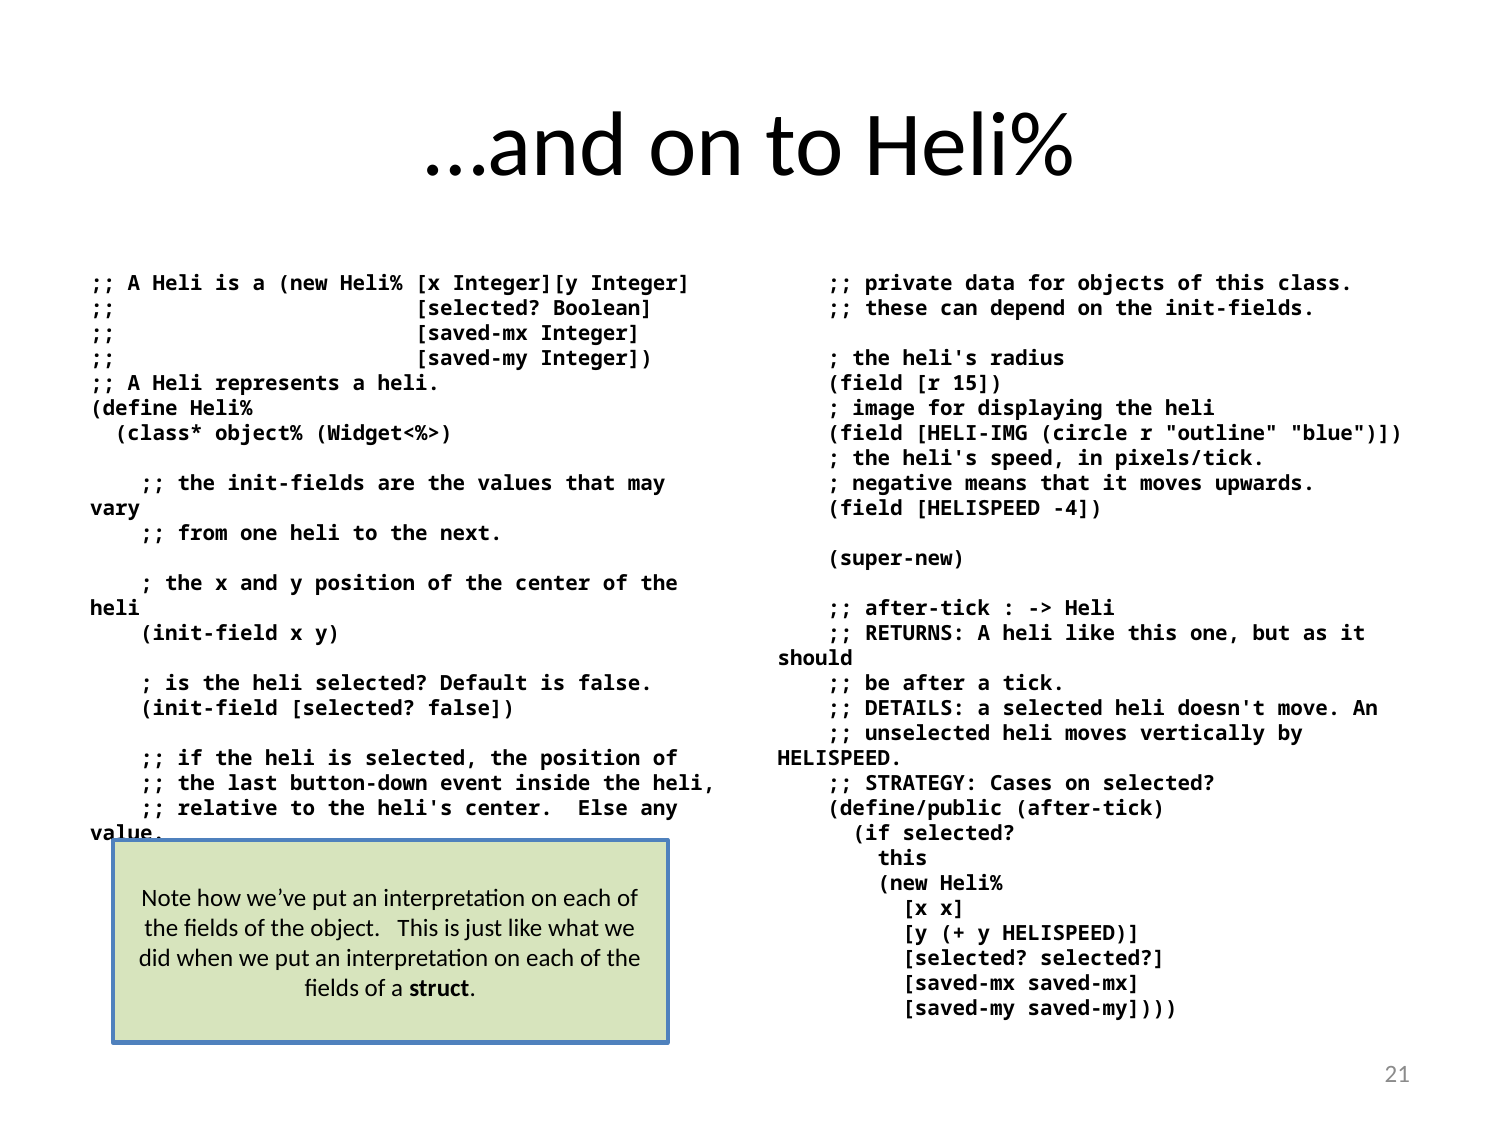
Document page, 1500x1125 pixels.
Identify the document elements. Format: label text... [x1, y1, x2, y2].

list ;; private data for objects of this class. ;; these can depend on the init-fields. ; the heli's radius (field [r 15]) ; image for displaying the heli (field [HELI-IMG (circle r "outline" "blue")]) ; the heli's speed, in pixels/tick. ; negative means that it moves upwards. (field [HELISPEED -4]) (super-new) ;; after-tick : -> Heli ;; RETURNS: A heli like this one, but as it should ;; be after a tick. ;; DETAILS: a selected heli doesn't move. An ;; unselected heli moves vertically by HELISPEED. ;; STRATEGY: Cases on selected? (define/public (after-tick) (if selected? this (new Heli% [x x] [y (+ y HELISPEED)] [selected? selected?] [saved-mx saved-mx] [saved-my saved-my]))) [762, 262, 1425, 1005]
text_box Note how we’ve put an interpretation on each of the fields of the object. This is just like what we did when we put an interpretation on each of the fields of a struct. [111, 838, 670, 1045]
slide_number 21 [1074, 1042, 1425, 1103]
list ;; A Heli is a (new Heli% [x Integer][y Integer] ;; [selected? Boolean] ;; [saved-mx Integer] ;; [saved-my Integer]) ;; A Heli represents a heli. (define Heli% (class* object% (Widget<%>) ;; the init-fields are the values that may vary ;; from one heli to the next. ; the x and y position of the center of the heli (init-field x y) ; is the heli selected? Default is false. (init-field [selected? false]) ;; if the heli is selected, the position of ;; the last button-down event inside the heli, ;; relative to the heli's center. Else any value. (init-field [saved-mx 0] [saved-my 0]) [75, 262, 738, 1005]
title …and on to Heli% [75, 45, 1425, 233]
